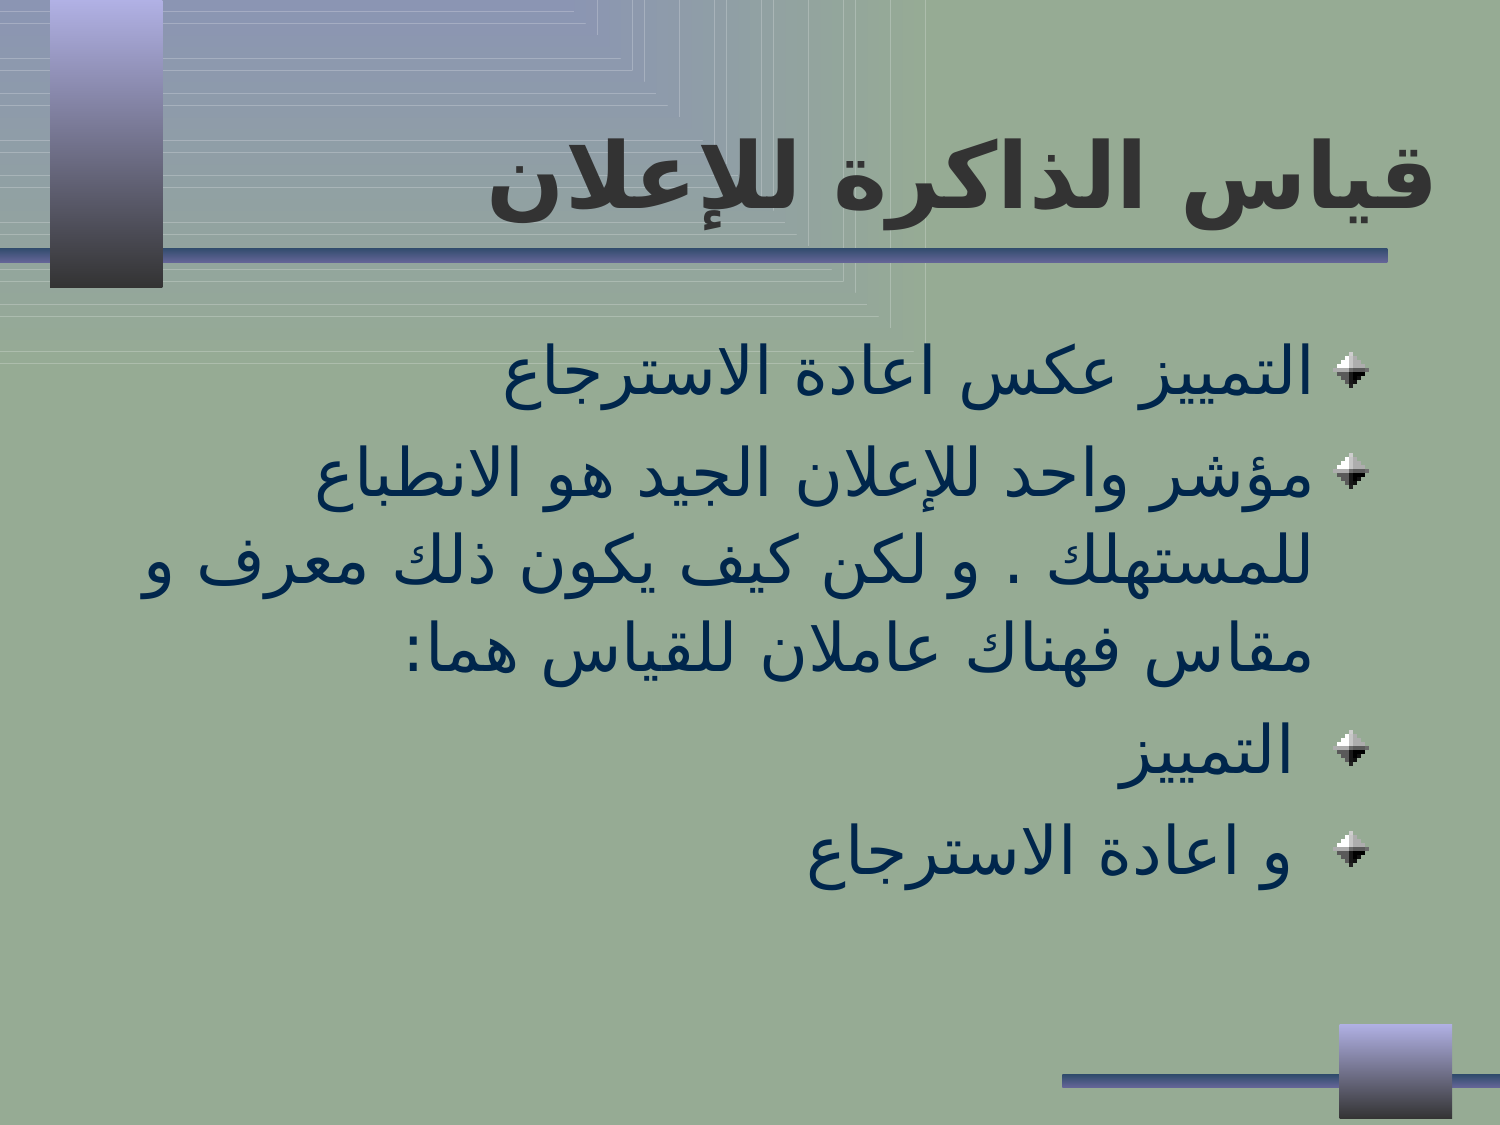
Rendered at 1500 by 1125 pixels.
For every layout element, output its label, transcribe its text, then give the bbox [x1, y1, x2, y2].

title قياس الذاكرة للإعلان [179, 46, 1455, 235]
picture [1325, 824, 1373, 871]
list التمييز عكس اعادة الاسترجاع مؤشر واحد للإعلان الجيد هو الانطباع للمستهلك . و لكن كيف يكون ذلك معرف و مقاس فهناك عاملان للقياس هما: التمييز و اعادة الاسترجاع [112, 312, 1388, 1001]
picture [1325, 723, 1373, 770]
picture [1325, 445, 1373, 493]
picture [1325, 344, 1373, 392]
